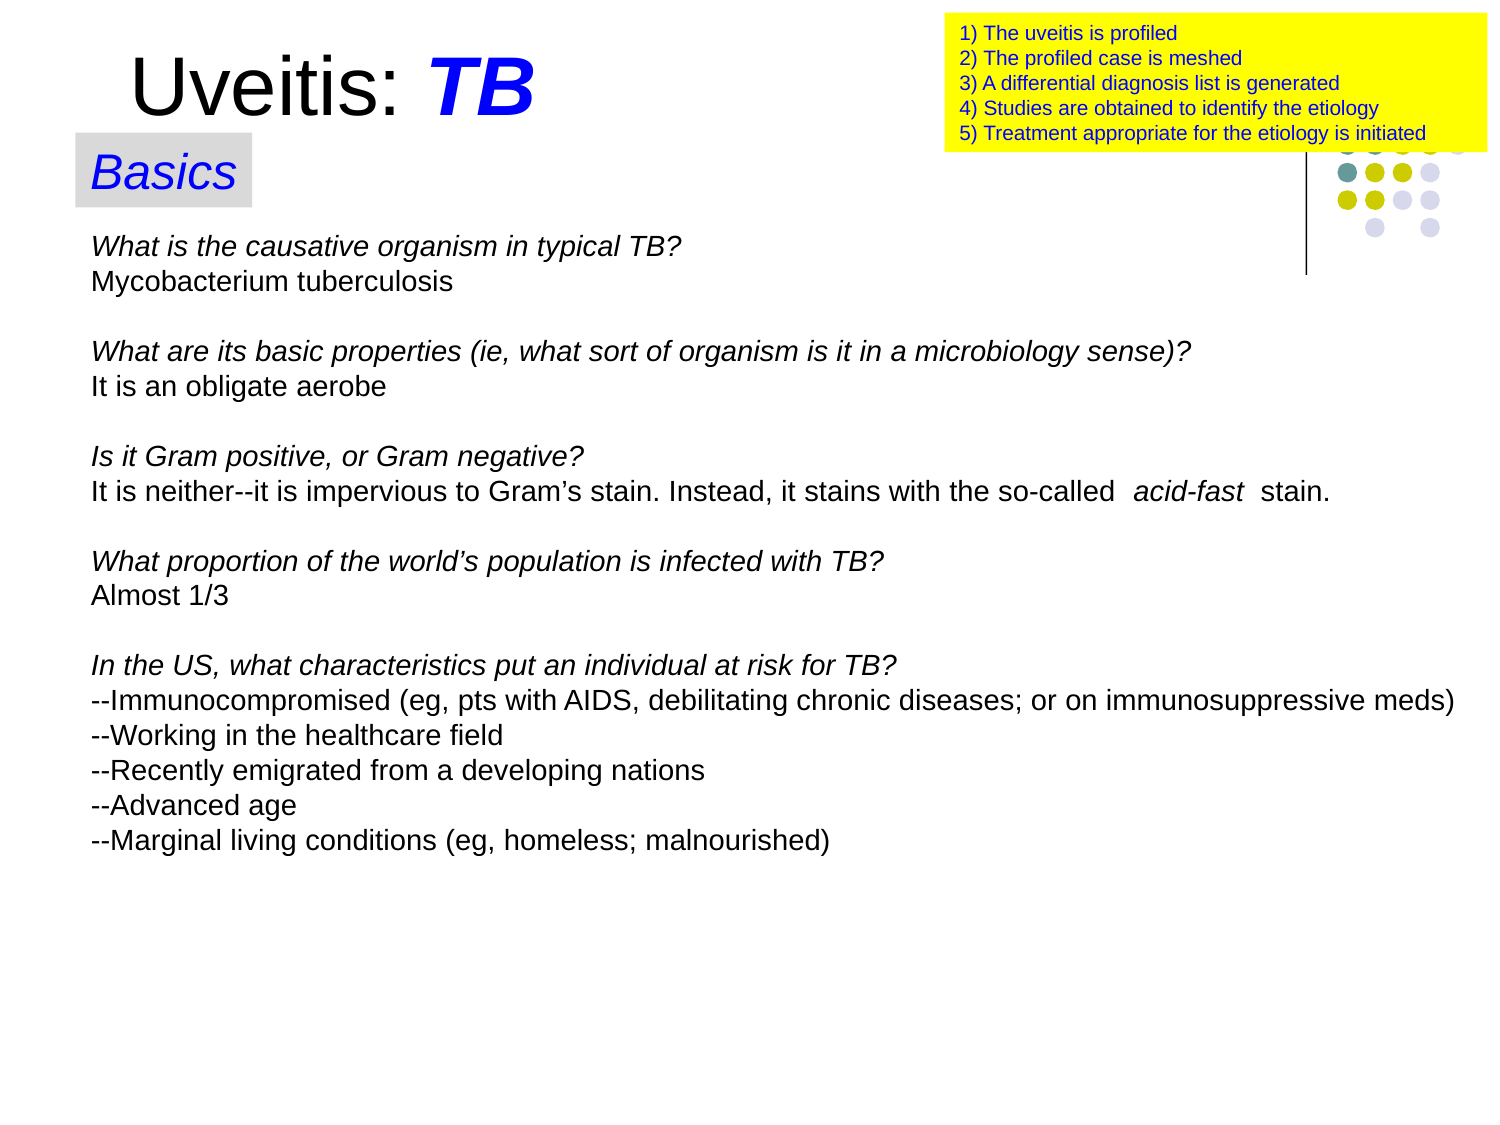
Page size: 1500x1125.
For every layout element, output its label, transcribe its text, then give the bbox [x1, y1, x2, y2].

text_box What is the causative organism in typical TB? Mycobacterium tuberculosis What are its basic properties (ie, what sort of organism is it in a microbiology sense)? It is an obligate aerobe Is it Gram positive, or Gram negative? It is neither--it is impervious to Gram’s stain. Instead, it stains with the so-called acid-fast stain. What proportion of the world’s population is infected with TB? Almost 1/3 In the US, what characteristics put an individual at risk for TB? --Immunocompromised (eg, pts with AIDS, debilitating chronic diseases; or on immunosuppressive meds) --Working in the healthcare field --Recently emigrated from a developing nations --Advanced age --Marginal living conditions (eg, homeless; malnourished) [76, 219, 1472, 864]
text_box 1) The uveitis is profiled 2) The profiled case is meshed 3) A differential diagnosis list is generated 4) Studies are obtained to identify the etiology 5) Treatment appropriate for the etiology is initiated [944, 12, 1488, 153]
text_box Basics [75, 132, 253, 208]
text_box Uveitis: TB [114, 24, 552, 140]
